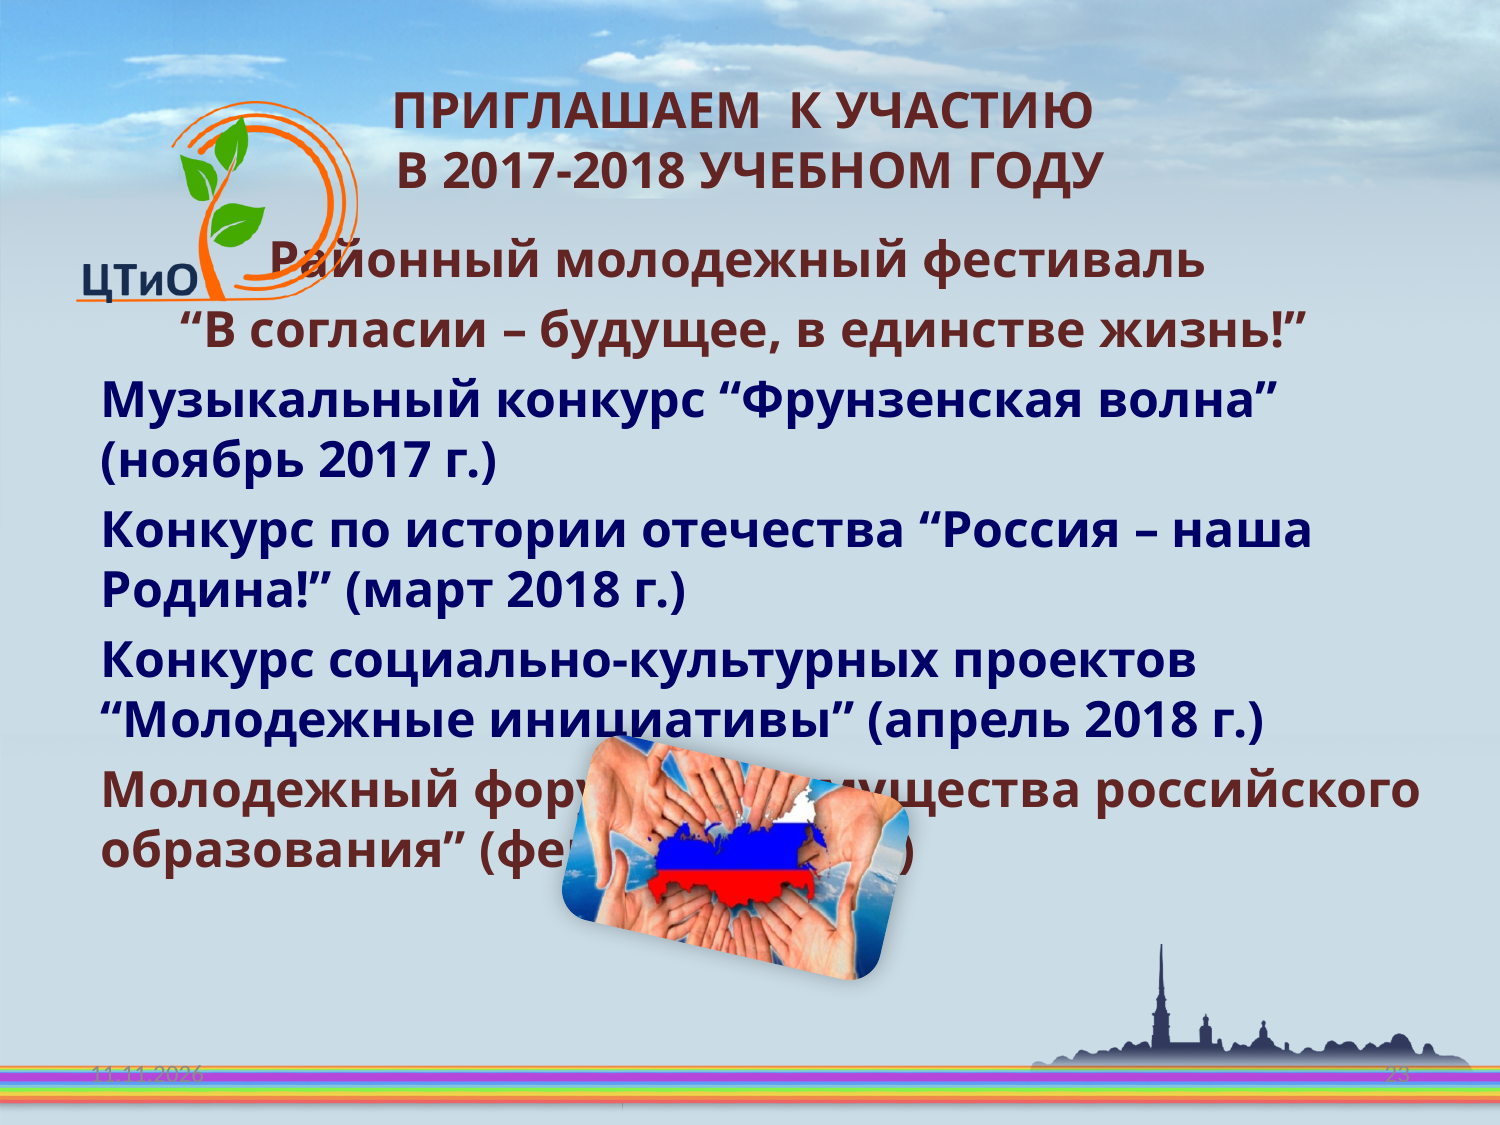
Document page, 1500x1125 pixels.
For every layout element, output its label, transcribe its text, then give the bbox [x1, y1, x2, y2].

picture [0, 0, 1500, 1125]
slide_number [75, 1042, 425, 1103]
list Районный молодежный фестиваль “В согласии – будущее, в единстве жизнь!” Музыкальный конкурс “Фрунзенская волна” (ноябрь 2017 г.) Конкурс по истории отечества “Россия – наша Родина!” (март 2018 г.) Конкурс социально-культурных проектов “Молодежные инициативы” (апрель 2018 г.) Молодежный форум “Преимущества российского образования” (февраль 2018 г.) [29, 219, 1459, 941]
slide_number 23 [1074, 1042, 1425, 1103]
title ПРИГЛАШАЕМ К УЧАСТИЮ В 2017-2018 УЧЕБНОМ ГОДУ [75, 45, 1425, 219]
